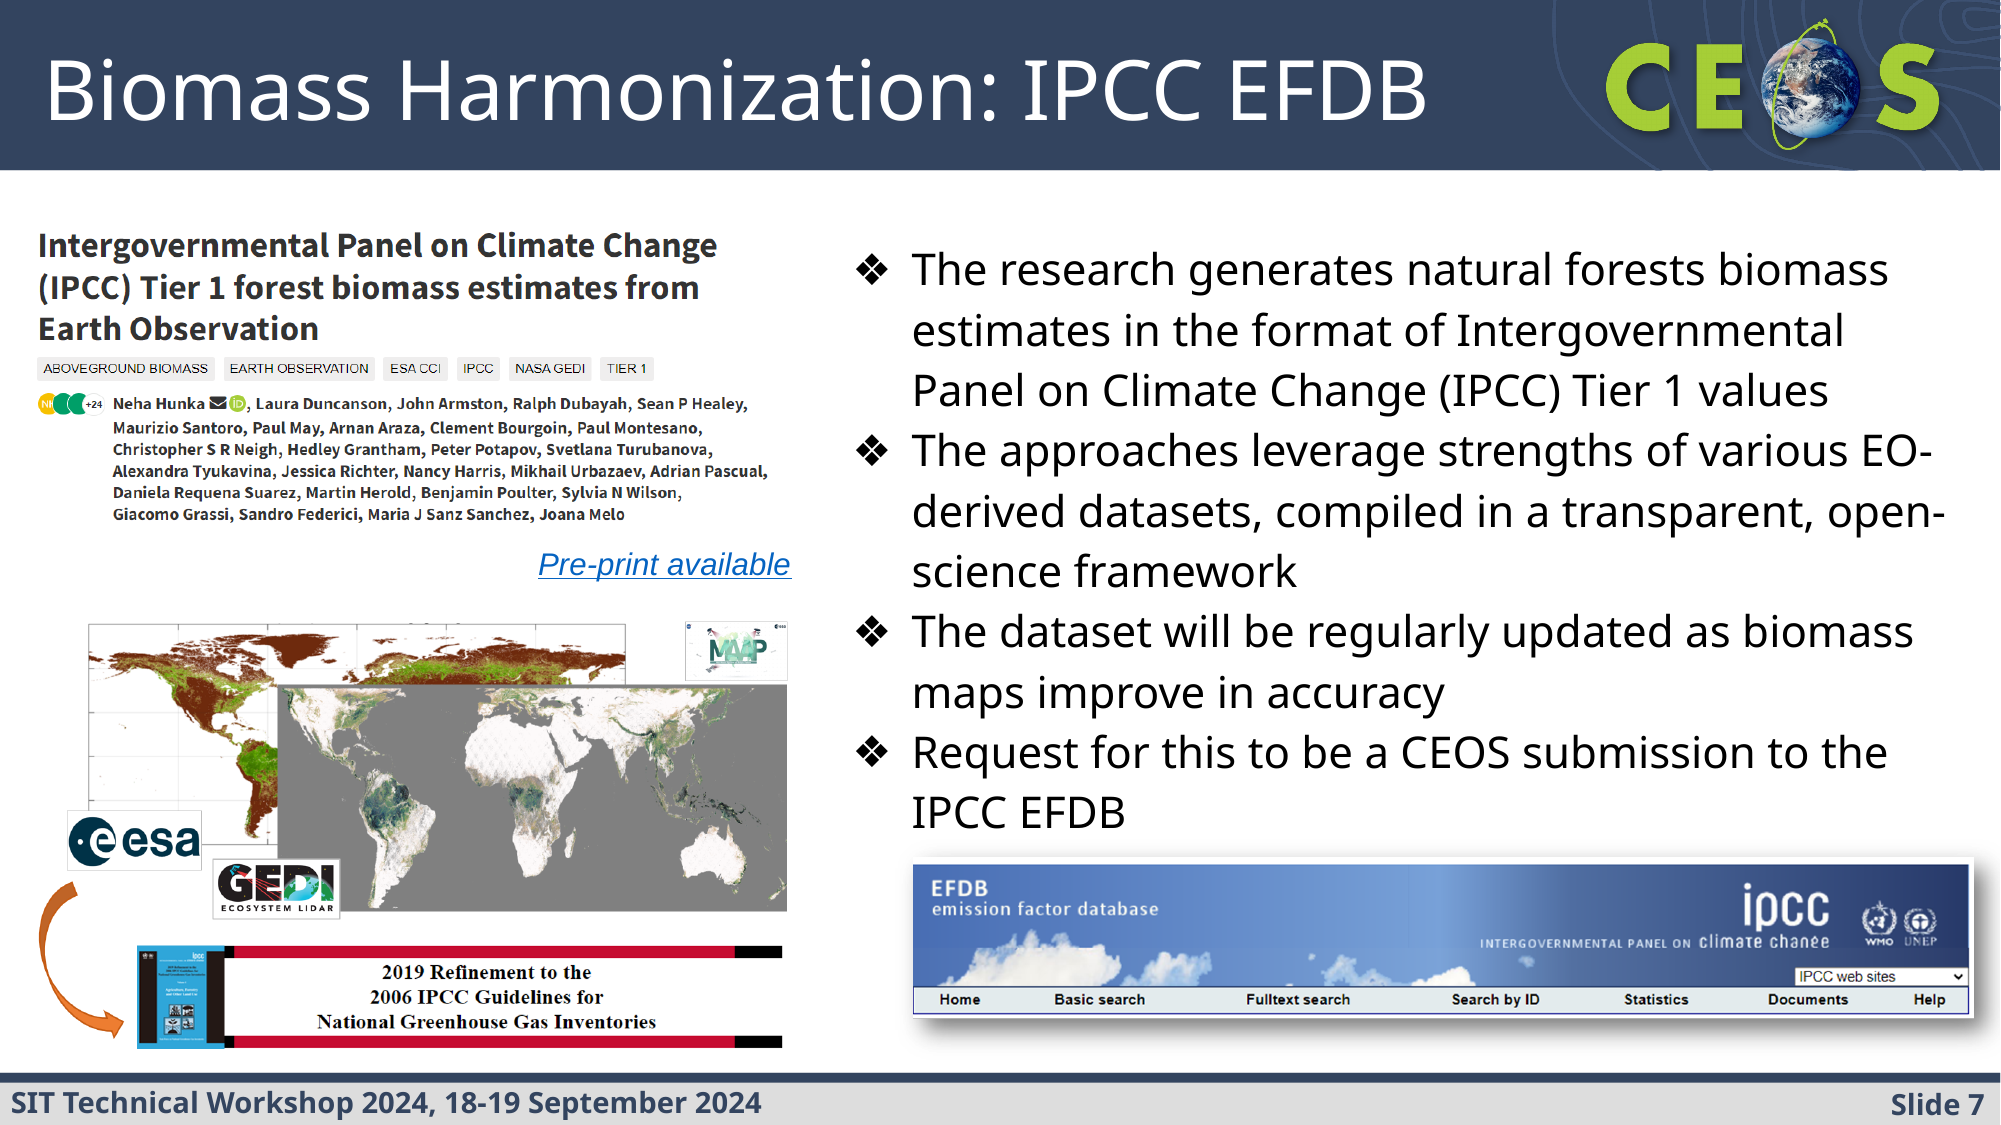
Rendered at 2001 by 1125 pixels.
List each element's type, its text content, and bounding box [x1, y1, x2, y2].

picture [890, 834, 2000, 1064]
title Biomass Harmonization: IPCC EFDB [28, 41, 1627, 170]
picture [24, 619, 797, 1053]
list The research generates natural forests biomass estimates in the format of Intergovernmental Panel on Climate Change (IPCC) Tier 1 values The approaches leverage strengths of various EO-derived datasets, compiled in a transparent, open-science framework The dataset will be regularly updated as biomass maps improve in accuracy Request for this to be a CEOS submission to the IPCC EFDB [821, 226, 1982, 1032]
picture [28, 226, 801, 533]
picture [1606, 18, 1939, 150]
text_box Pre-print available [523, 529, 861, 597]
